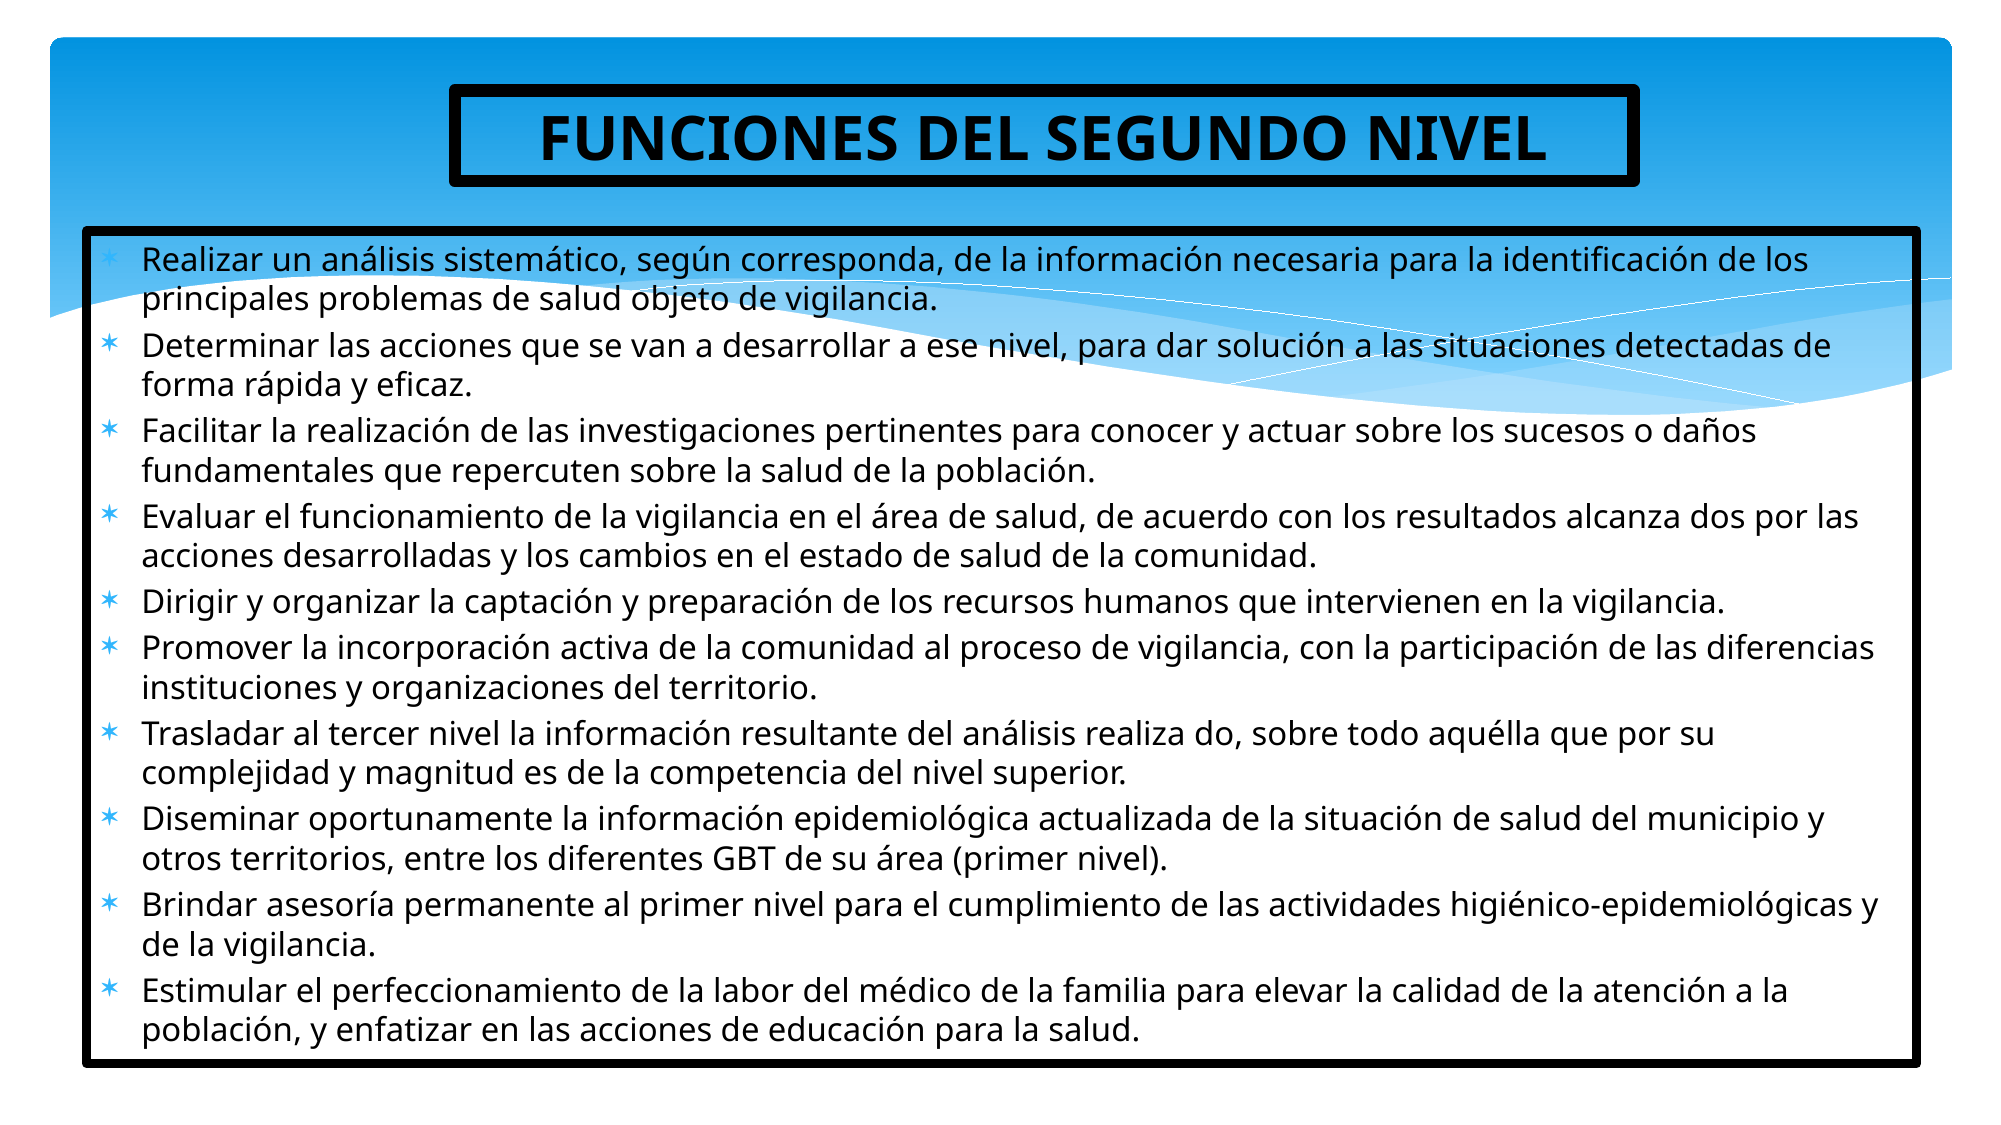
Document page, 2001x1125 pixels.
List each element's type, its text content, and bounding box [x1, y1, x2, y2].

title FUNCIONES DEL SEGUNDO NIVEL [454, 90, 1634, 181]
list Realizar un análisis sistemático, según corresponda, de la información necesaria para la identificación de los principales problemas de salud objeto de vigilancia. Determinar las acciones que se van a desarrollar a ese nivel, para dar solución a las situaciones detectadas de forma rápida y eficaz. Facilitar la realización de las investigaciones pertinentes para conocer y actuar sobre los sucesos o daños fundamentales que repercuten sobre la salud de la población. Evaluar el funcionamiento de la vigilancia en el área de salud, de acuerdo con los resultados alcanza dos por las acciones desarrolladas y los cambios en el estado de salud de la comunidad. Dirigir y organizar la captación y preparación de los recursos humanos que intervienen en la vigilancia. Promover la incorporación activa de la comunidad al proceso de vigilancia, con la participación de las diferencias instituciones y organizaciones del territorio. Trasladar al tercer nivel la información resultante del análisis realiza do, sobre todo aquélla que por su complejidad y magnitud es de la competencia del nivel superior. Diseminar oportunamente la información epidemiológica actualizada de la situación de salud del municipio y otros territorios, entre los diferentes GBT de su área (primer nivel). Brindar asesoría permanente al primer nivel para el cumplimiento de las actividades higiénico-epidemiológicas y de la vigilancia. Estimular el perfeccionamiento de la labor del médico de la familia para elevar la calidad de la atención a la población, y enfatizar en las acciones de educación para la salud. [86, 230, 1917, 1064]
